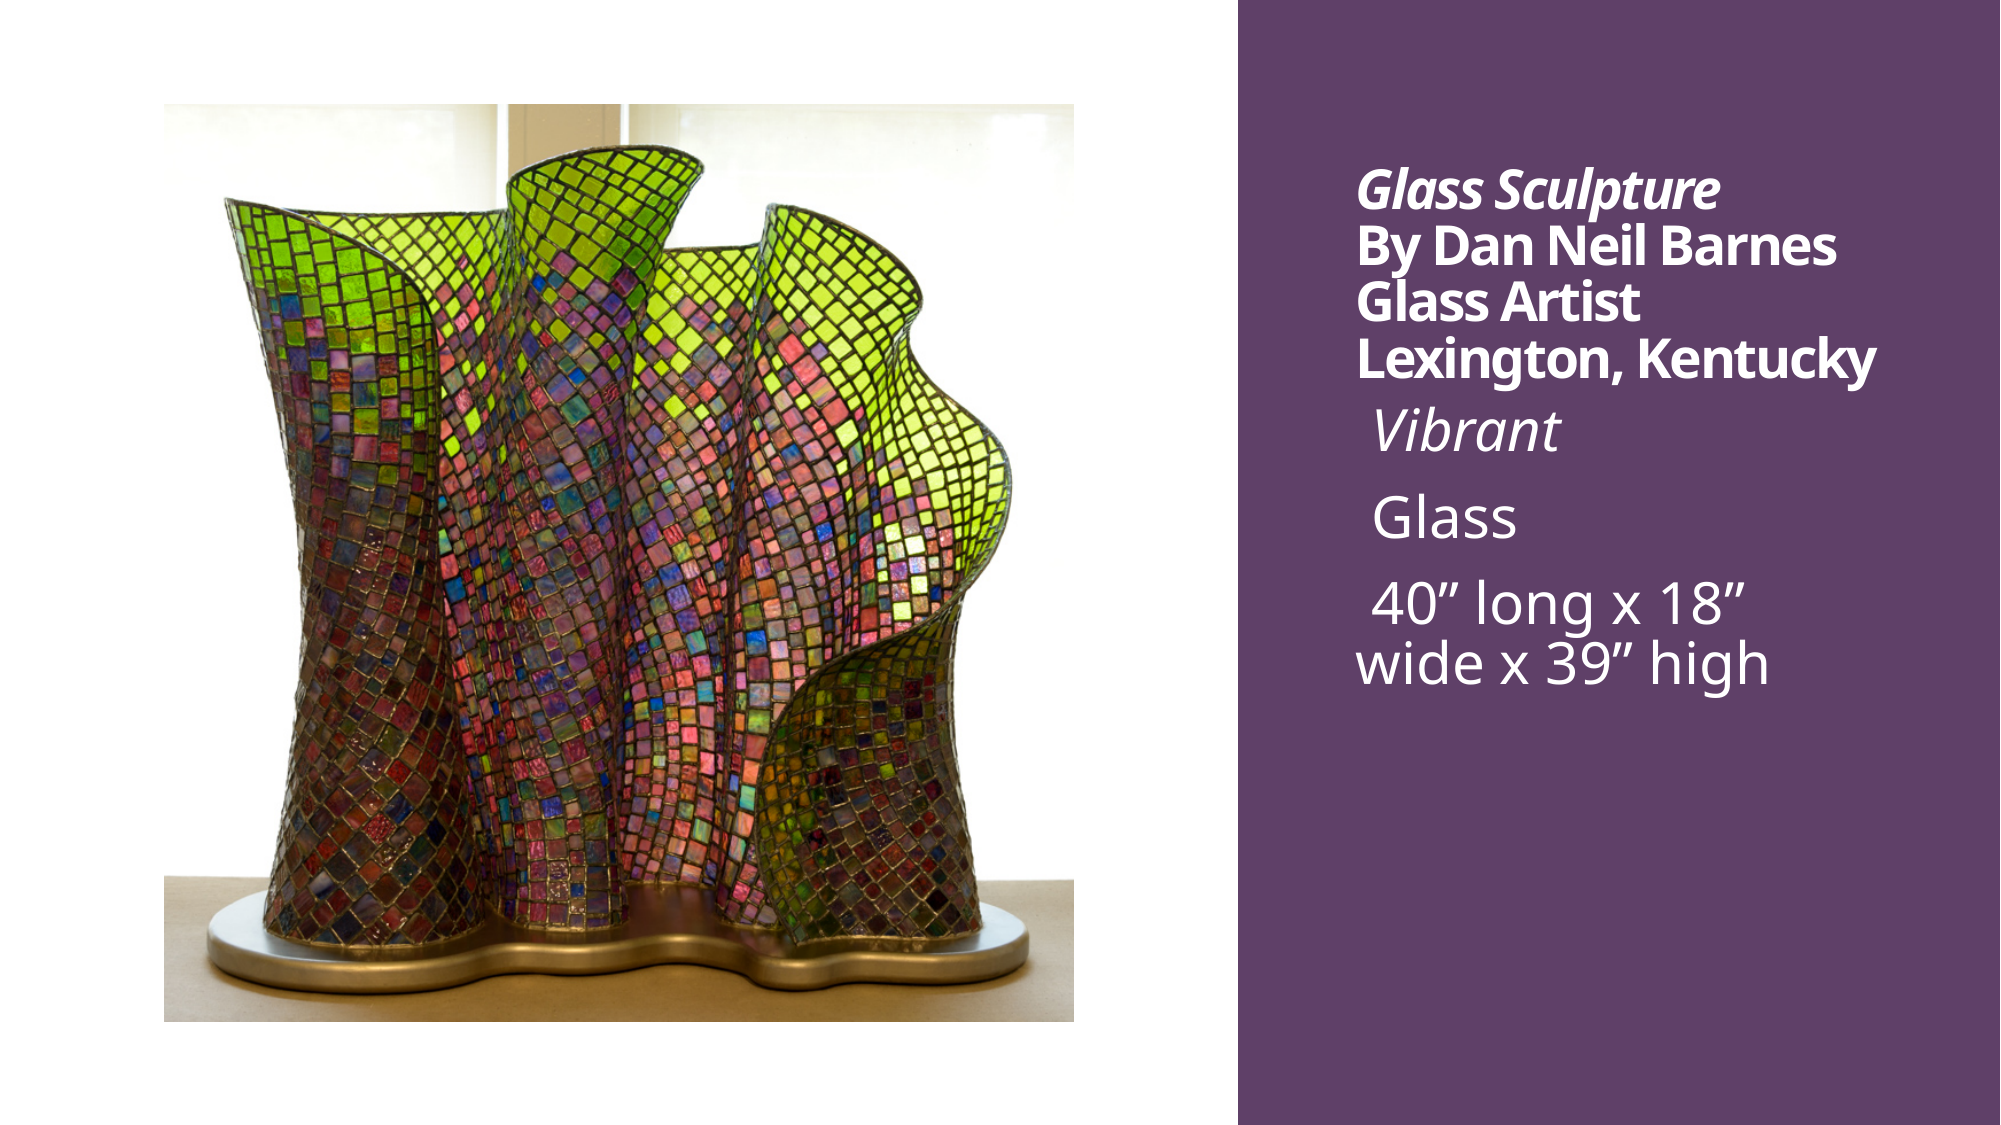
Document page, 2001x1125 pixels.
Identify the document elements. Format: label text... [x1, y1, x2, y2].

text_box [1238, 0, 2000, 1125]
title Glass Sculpture By Dan Neil Barnes Glass Artist Lexington, Kentucky [1340, 81, 1899, 396]
list Vibrant Glass 40” long x 18” wide x 39” high [1340, 396, 1899, 948]
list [163, 104, 1075, 1022]
